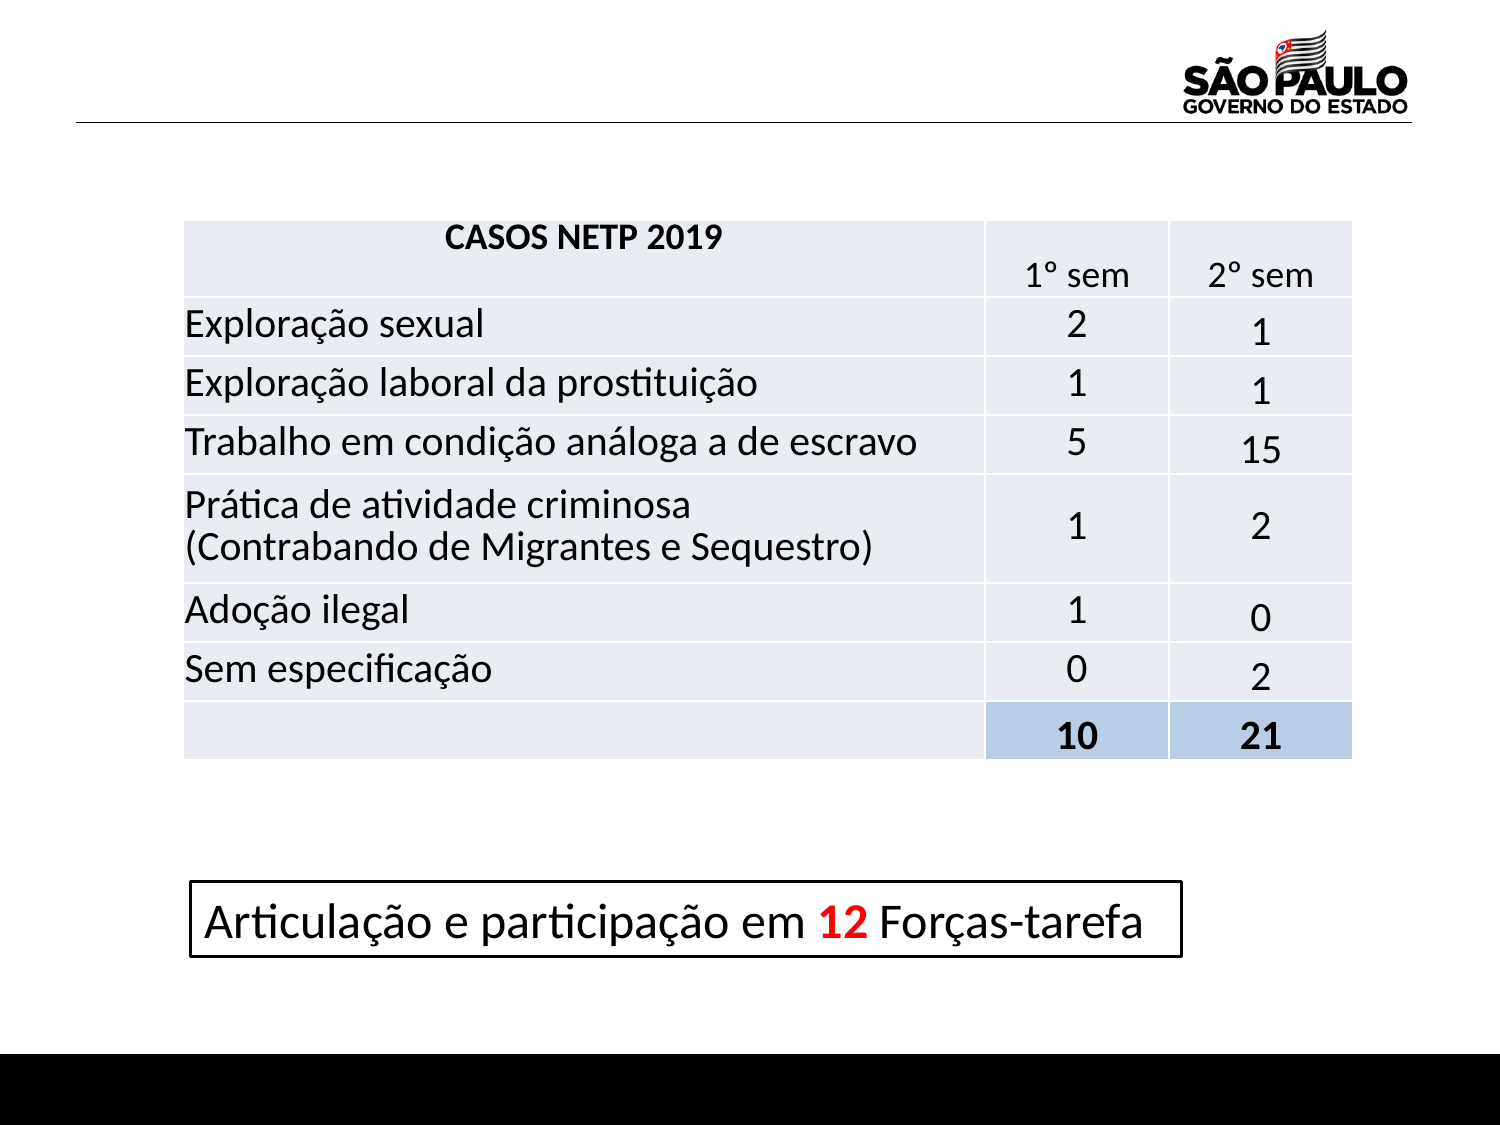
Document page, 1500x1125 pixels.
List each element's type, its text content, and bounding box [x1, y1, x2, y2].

text_box Articulação e participação em 12 Forças-tarefa [190, 881, 1182, 957]
table_cell 2 [1170, 475, 1352, 582]
table_cell Prática de atividade criminosa (Contrabando de Migrantes e Sequestro) [184, 475, 984, 582]
table_cell 0 [1170, 584, 1352, 641]
table_cell 1 [986, 584, 1168, 641]
table_cell 15 [1170, 416, 1352, 473]
table_cell Adoção ilegal [184, 584, 984, 641]
table_header 2º sem [1170, 221, 1352, 296]
table_cell 10 [986, 702, 1168, 759]
table_cell 1 [986, 475, 1168, 582]
table_cell Trabalho em condição análoga a de escravo [184, 416, 984, 473]
table_cell 0 [986, 643, 1168, 700]
table_cell Sem especificação [184, 643, 984, 700]
table_cell 2 [1170, 643, 1352, 700]
picture [1178, 25, 1412, 118]
table_cell 1 [1170, 298, 1352, 355]
table_cell 2 [986, 298, 1168, 355]
table_cell 21 [1170, 702, 1352, 759]
table_cell 1 [1170, 357, 1352, 414]
table_cell 1 [986, 357, 1168, 414]
table_cell 5 [986, 416, 1168, 473]
table_header CASOS NETP 2019 [184, 221, 984, 296]
table_cell [184, 702, 984, 759]
table_cell Exploração laboral da prostituição [184, 357, 984, 414]
table_header 1º sem [986, 221, 1168, 296]
table_cell Exploração sexual [184, 298, 984, 355]
